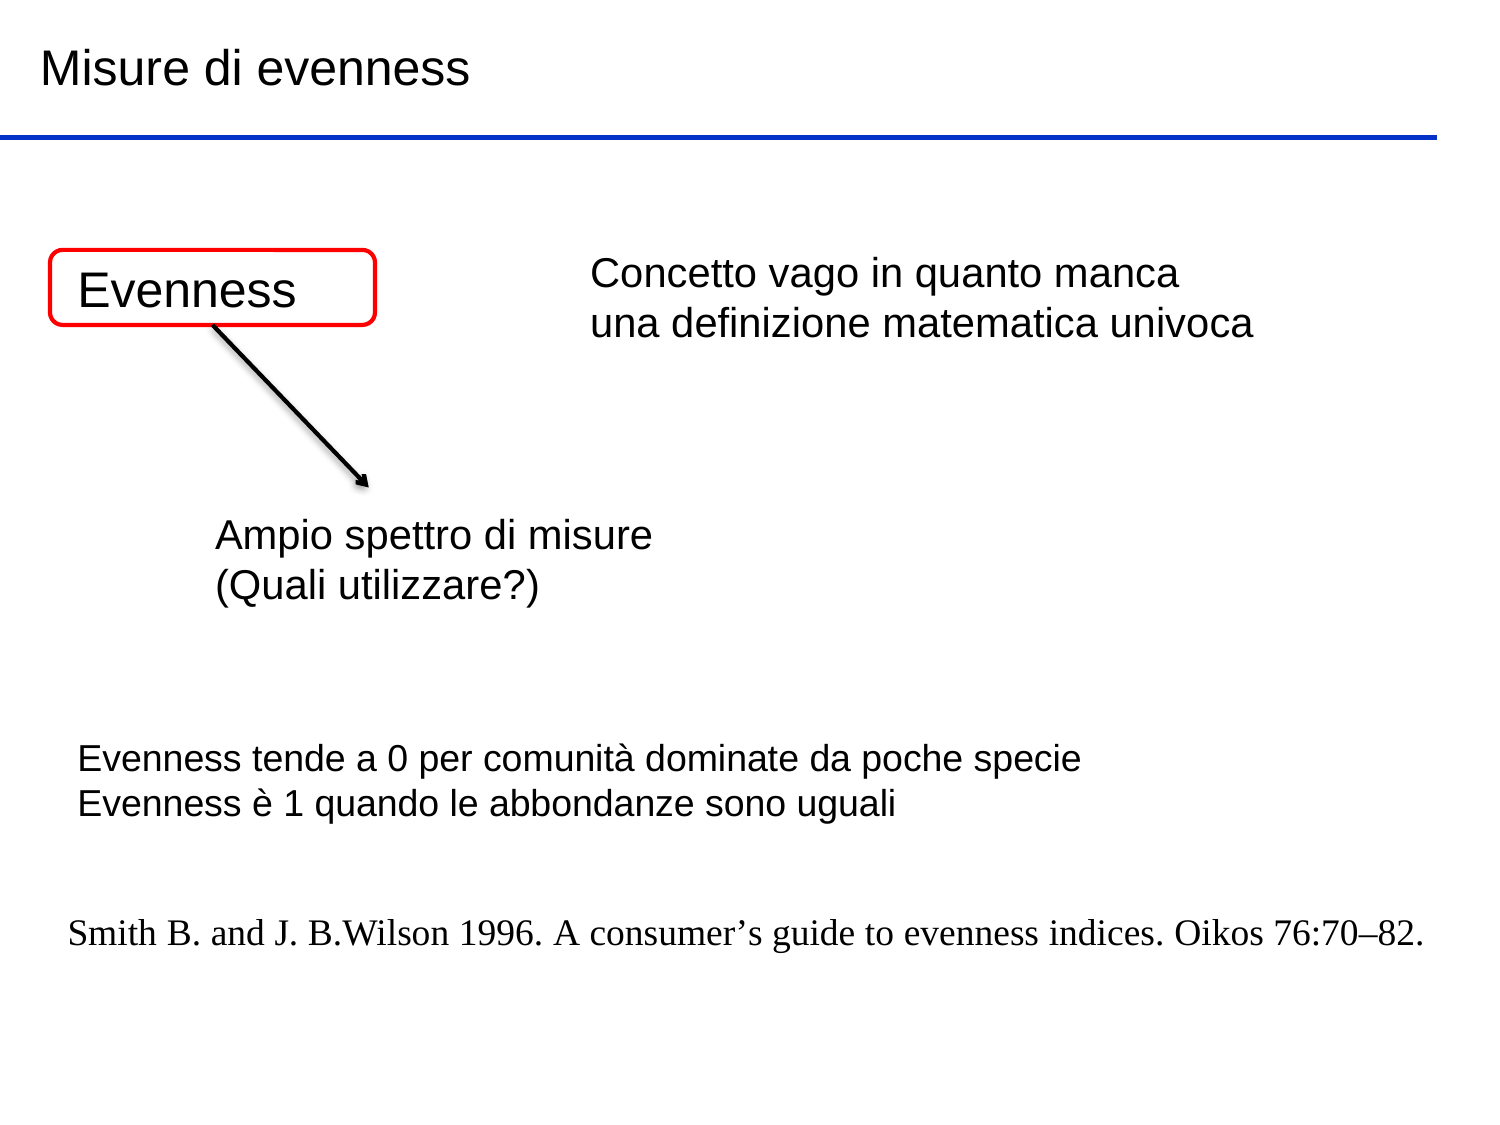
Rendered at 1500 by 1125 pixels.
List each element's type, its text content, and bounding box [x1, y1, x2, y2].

text_box Evenness tende a 0 per comunità dominate da poche specie Evenness è 1 quando le abbondanze sono uguali [62, 726, 1413, 832]
text_box Smith B. and J. B.Wilson 1996. A consumer’s guide to evenness indices. Oikos 76:70–82. [52, 900, 1440, 961]
text_box [47, 247, 378, 328]
text_box Misure di evenness [24, 27, 1300, 103]
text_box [212, 324, 369, 488]
text_box Concetto vago in quanto manca una definizione matematica univoca [575, 238, 1275, 353]
text_box Ampio spettro di misure (Quali utilizzare?) [199, 500, 713, 616]
